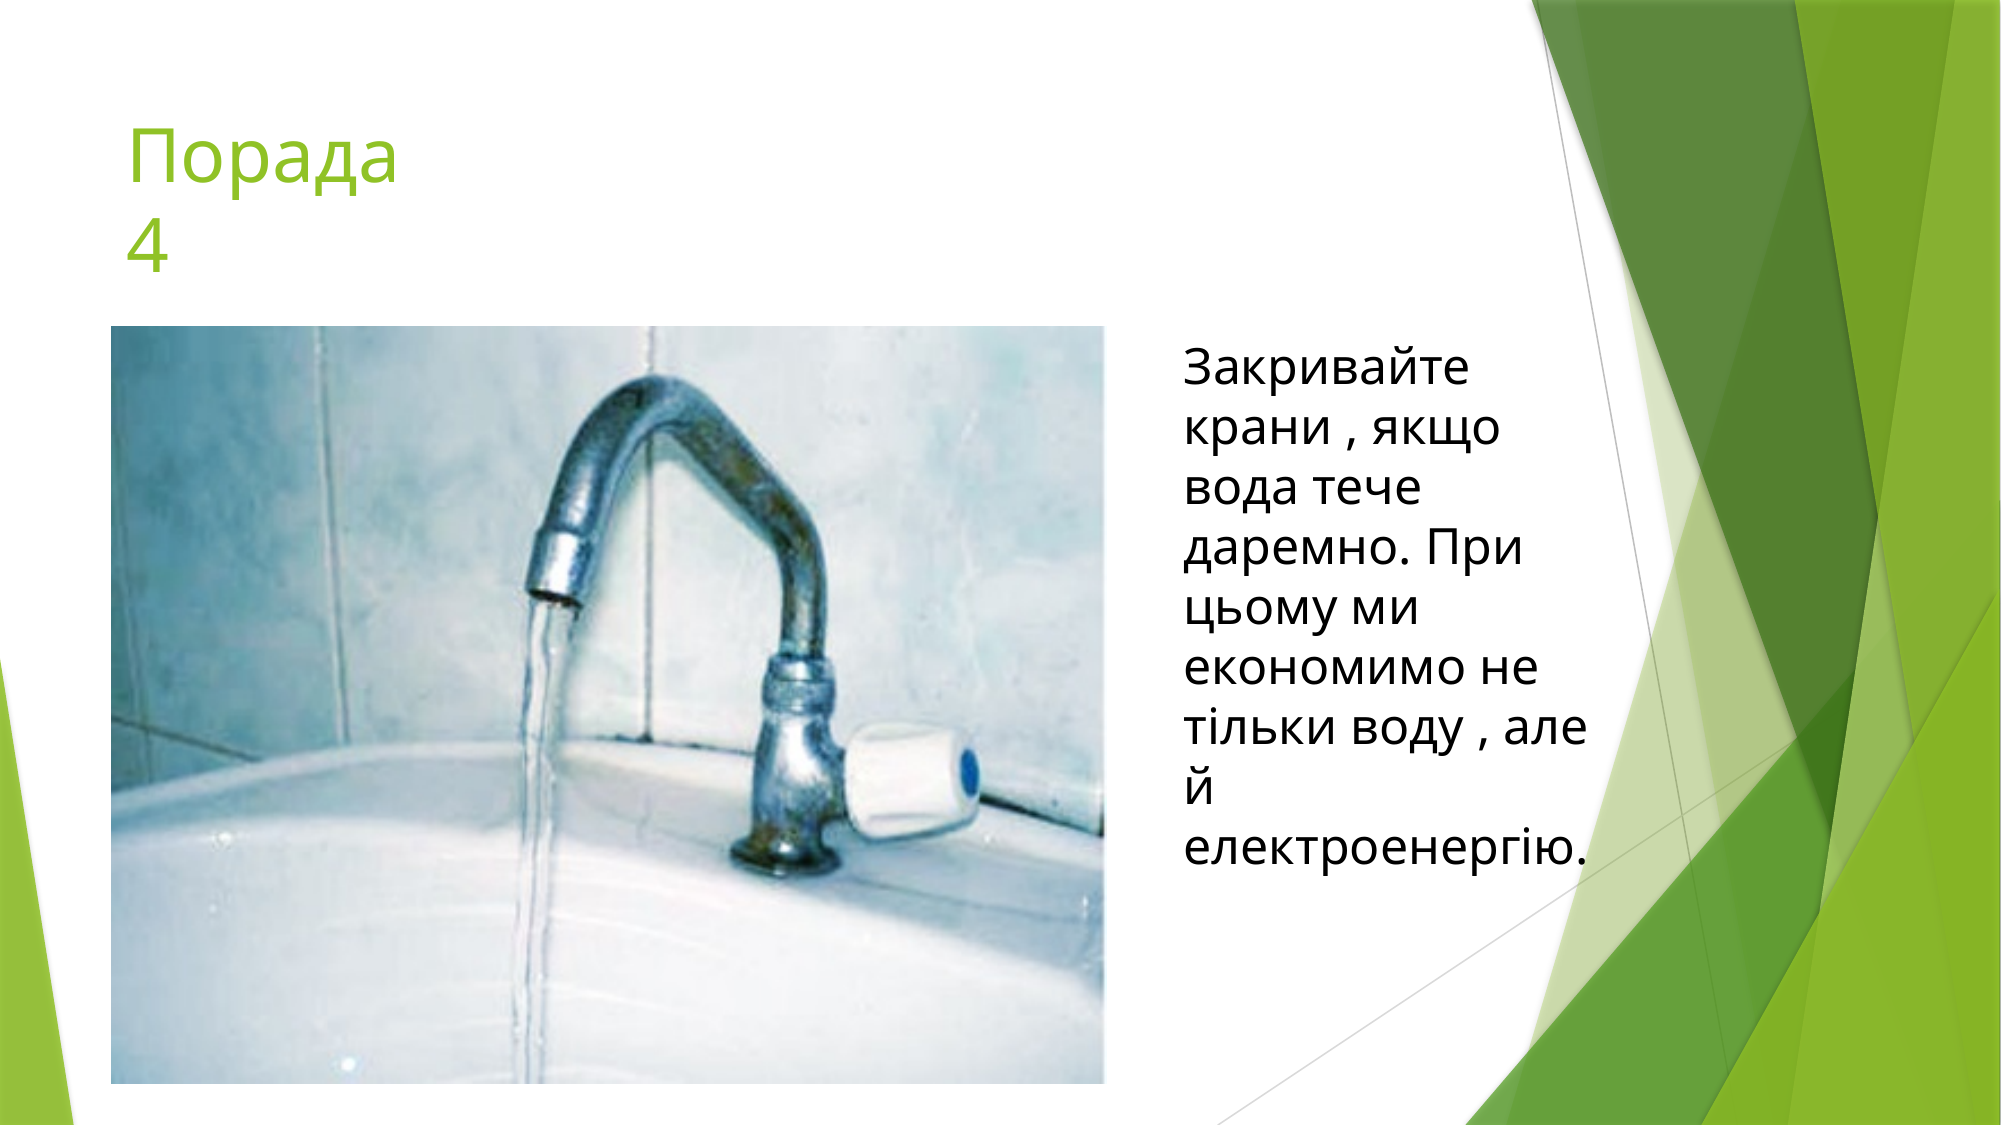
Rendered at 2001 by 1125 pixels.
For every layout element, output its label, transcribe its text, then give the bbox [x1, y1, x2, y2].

text_box Закривайте крани , якщо вода тече даремно. При цьому ми економимо не тільки воду , але й електроенергію. [1168, 326, 1608, 882]
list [110, 326, 1108, 1085]
title Порада 4 [110, 99, 466, 209]
